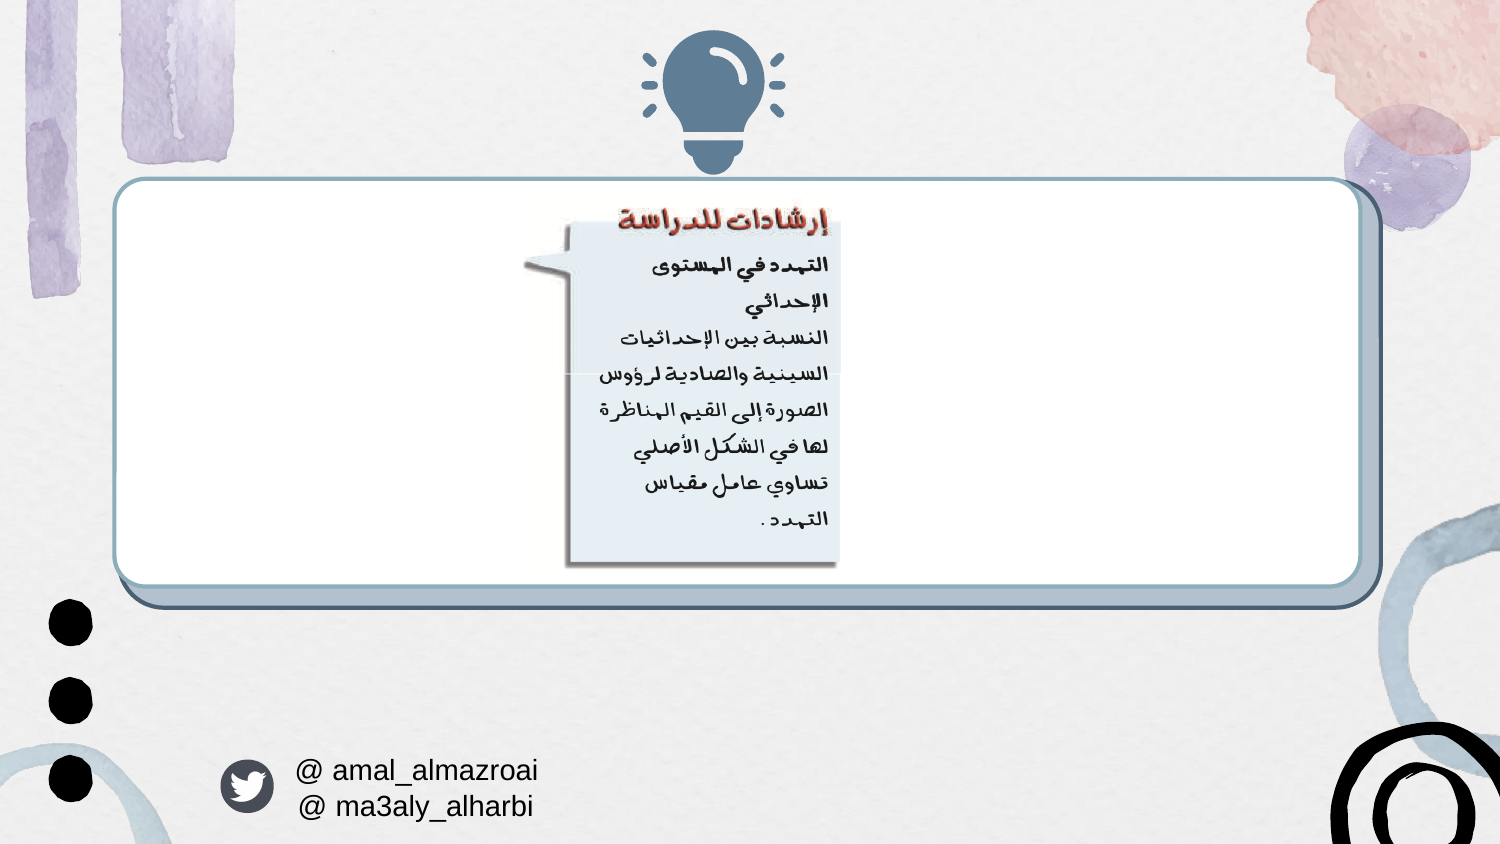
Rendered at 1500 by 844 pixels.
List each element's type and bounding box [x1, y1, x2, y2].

picture [523, 194, 855, 571]
text_box [640, 30, 786, 176]
picture [1387, 771, 1457, 844]
text_box [175, 751, 539, 844]
picture [0, 0, 1500, 844]
text_box [114, 178, 1361, 587]
picture [1378, 499, 1500, 756]
picture [1348, 735, 1500, 844]
text_box [120, 181, 1381, 608]
